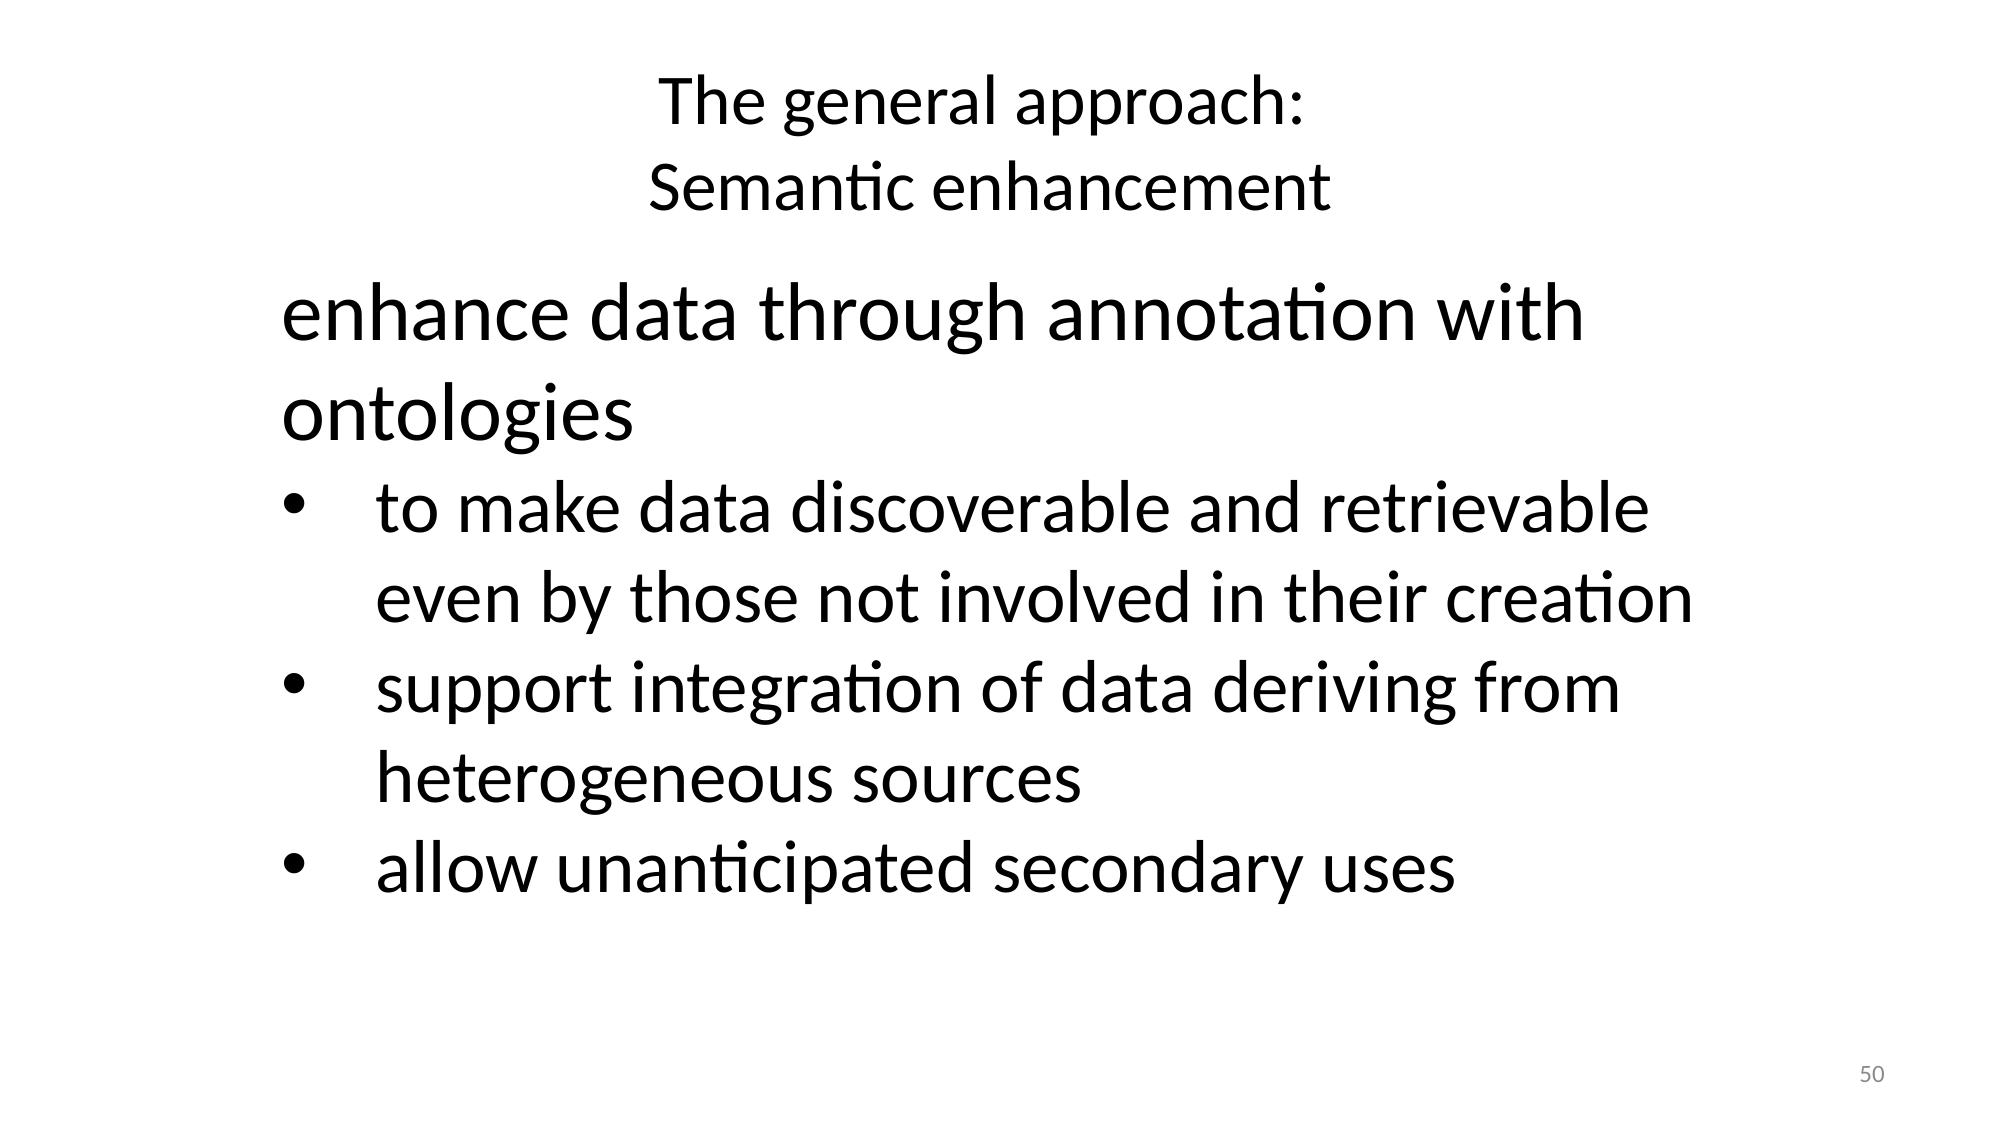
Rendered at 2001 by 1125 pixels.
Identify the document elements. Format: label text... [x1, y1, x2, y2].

text_box enhance data through annotation with ontologies to make data discoverable and retrievable even by those not involved in their creation support integration of data deriving from heterogeneous sources allow unanticipated secondary uses [267, 249, 1810, 915]
slide_number 50 [1333, 1042, 1900, 1103]
title The general approach: Semantic enhancement [82, 45, 1900, 233]
